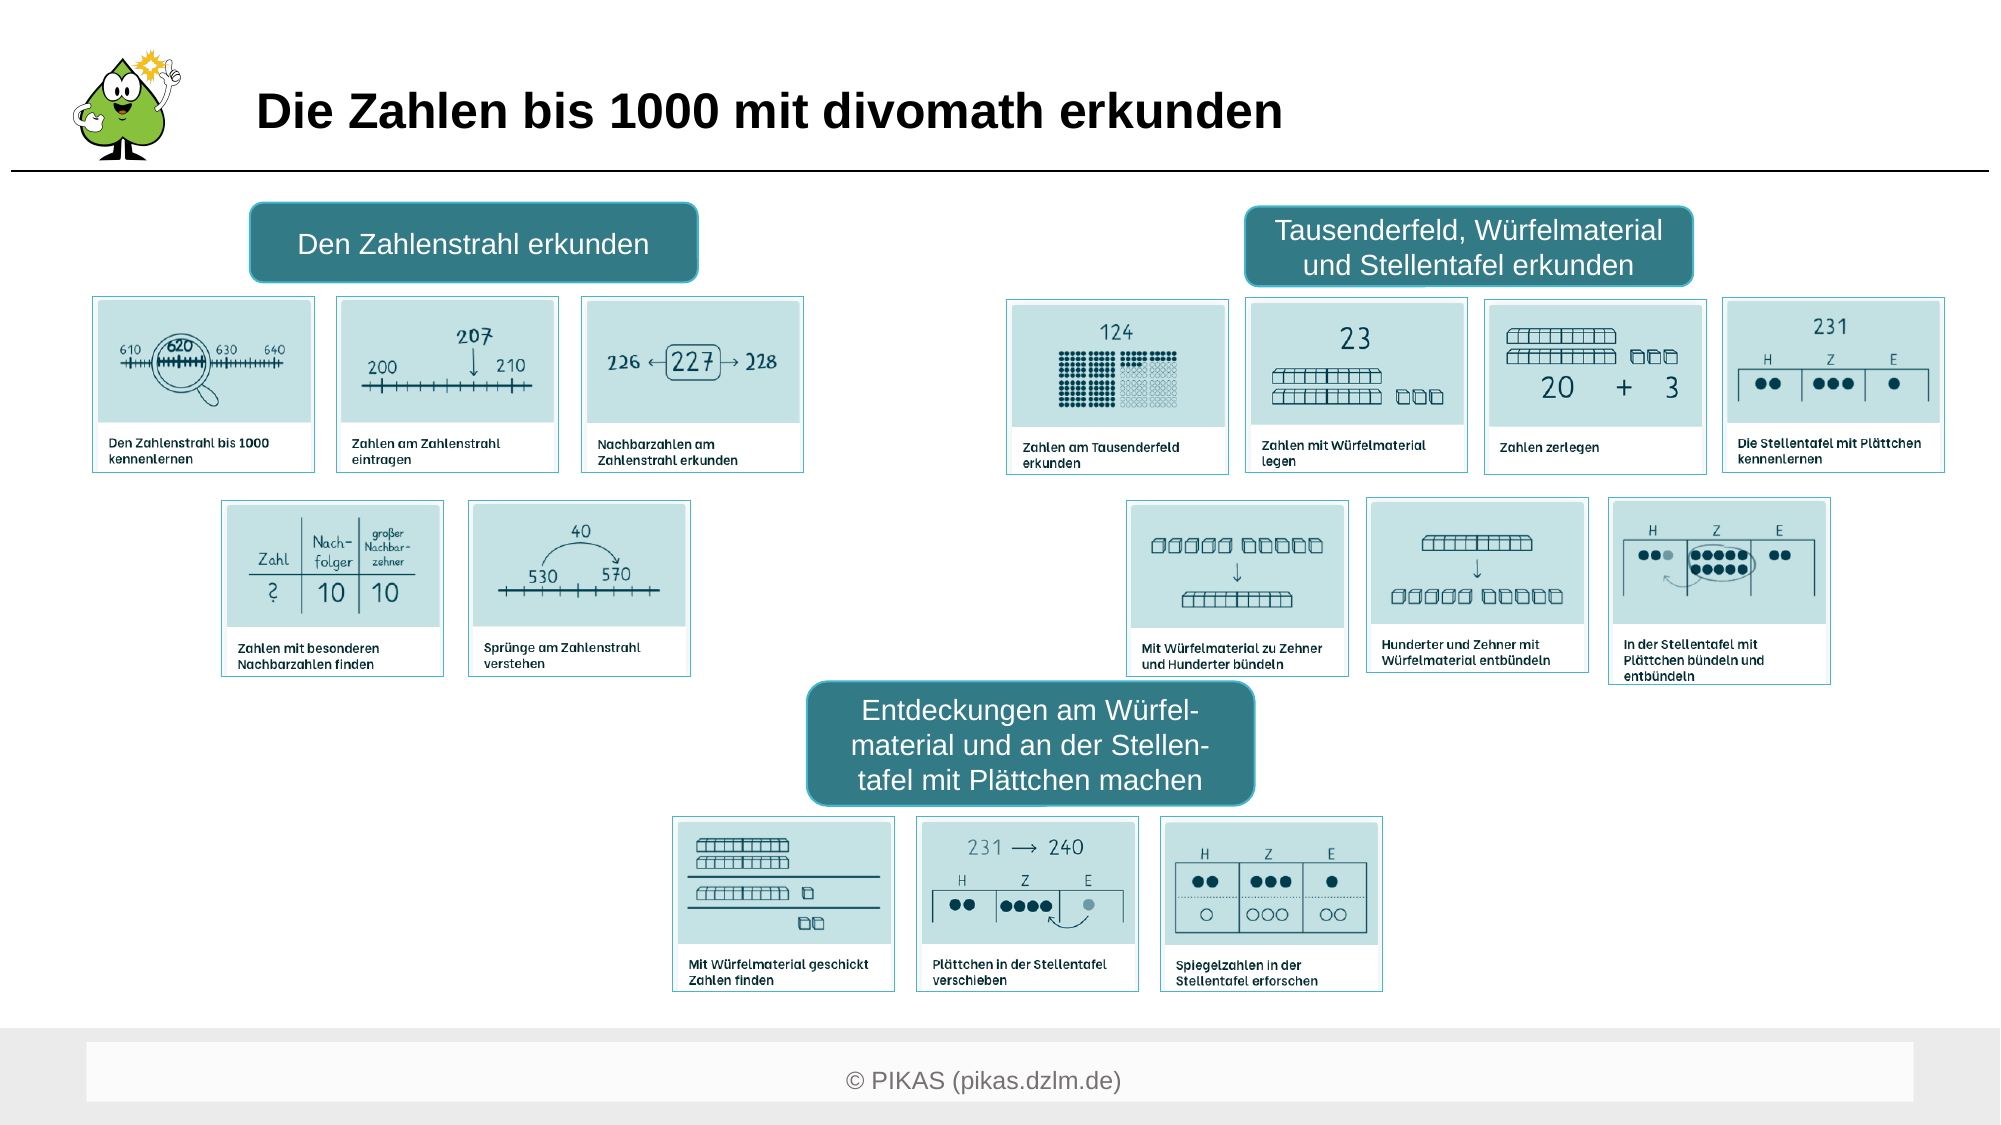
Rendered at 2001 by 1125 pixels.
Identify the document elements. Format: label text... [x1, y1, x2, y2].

text_box Entdeckungen am Würfel-material und an der Stellen-tafel mit Plättchen machen [805, 680, 1256, 807]
picture [336, 296, 559, 473]
picture [468, 500, 691, 677]
picture [1608, 497, 1831, 685]
picture [1366, 497, 1589, 673]
picture [1006, 299, 1229, 475]
picture [672, 816, 895, 992]
picture [1483, 299, 1707, 475]
picture [916, 816, 1139, 992]
text_box Den Zahlenstrahl erkunden [248, 201, 699, 284]
picture [1721, 297, 1945, 473]
picture [1245, 297, 1468, 473]
text_box Tausenderfeld, Würfelmaterial und Stellentafel erkunden [1244, 205, 1695, 288]
picture [1160, 816, 1383, 992]
title Die Zahlen bis 1000 mit divomath erkunden [239, 62, 1773, 162]
picture [581, 296, 804, 473]
picture [221, 500, 444, 677]
picture [92, 296, 315, 473]
picture [1126, 500, 1349, 677]
picture [55, 42, 198, 164]
